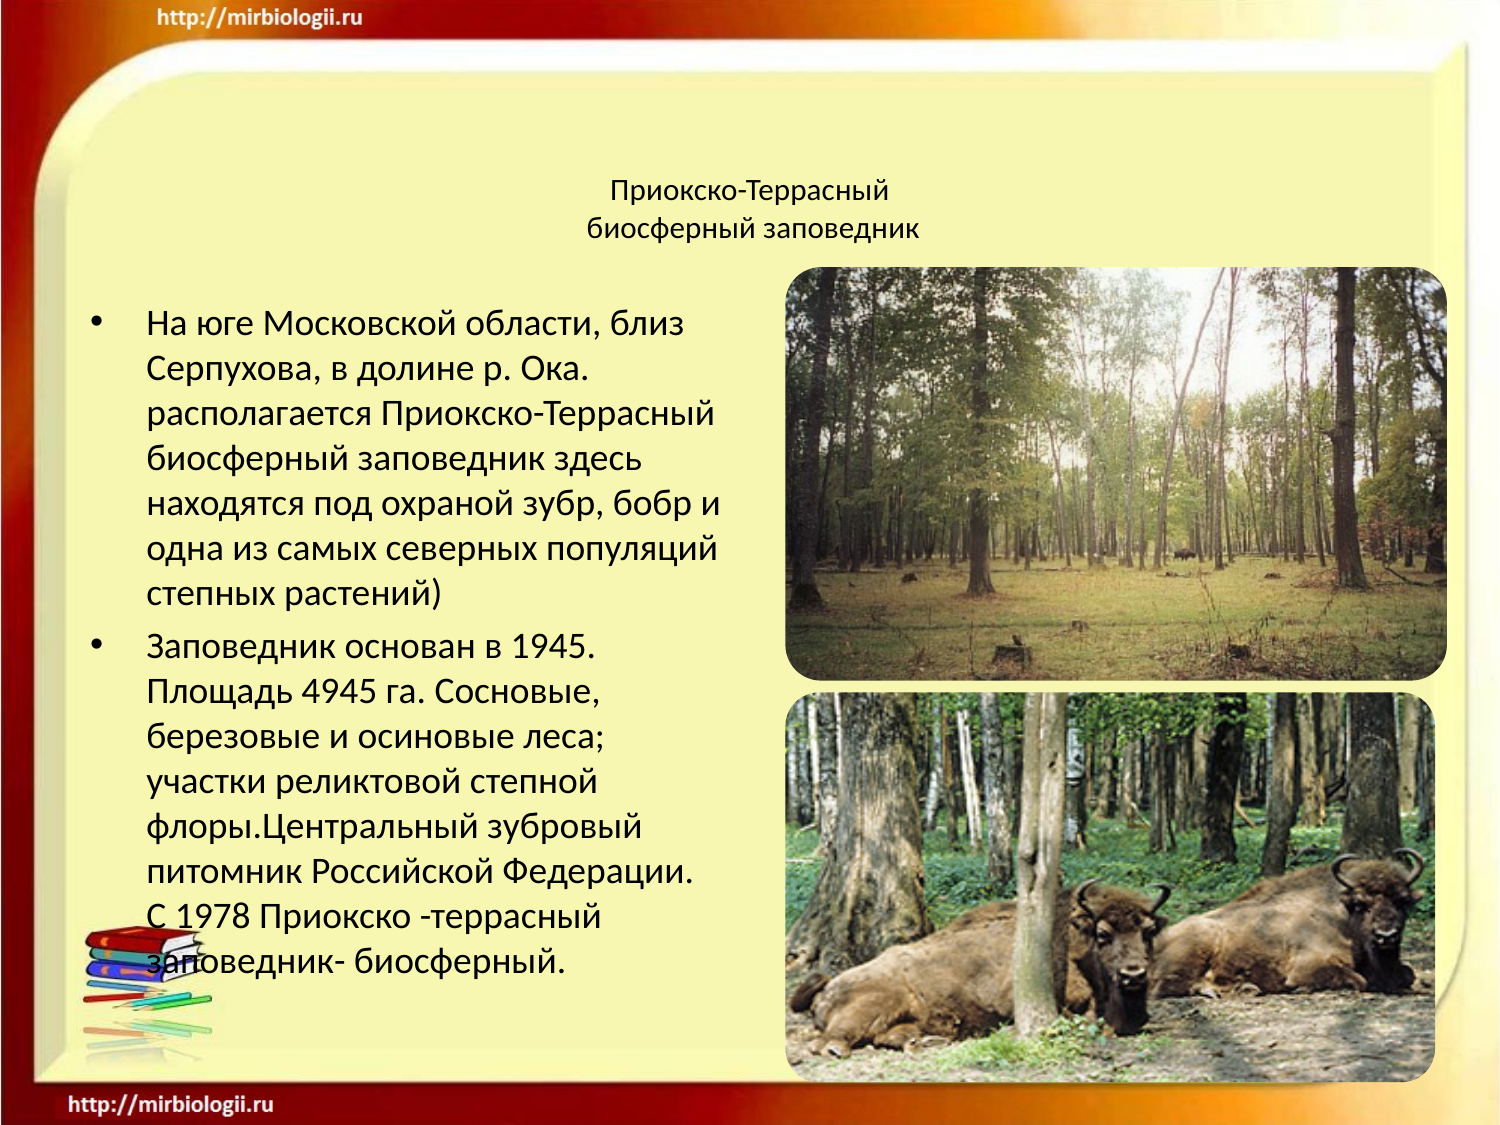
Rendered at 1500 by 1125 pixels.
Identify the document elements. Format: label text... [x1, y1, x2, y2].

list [785, 266, 1448, 681]
picture [0, 0, 1500, 1125]
title Приокско-Террасный биосферный заповедник [75, 160, 1425, 291]
list На юге Московской области, близ Серпухова, в долине р. Ока. располагается Приокско-Террасный биосферный заповедник здесь находятся под охраной зубр, бобр и одна из самых северных популяций степных растений) Заповедник основан в 1945. Площадь 4945 га. Сосновые, березовые и осиновые леса; участки реликтовой степной флоры.Центральный зубровый питомник Российской Федерации. С 1978 Приокско -террасный заповедник- биосферный. [75, 290, 738, 1005]
